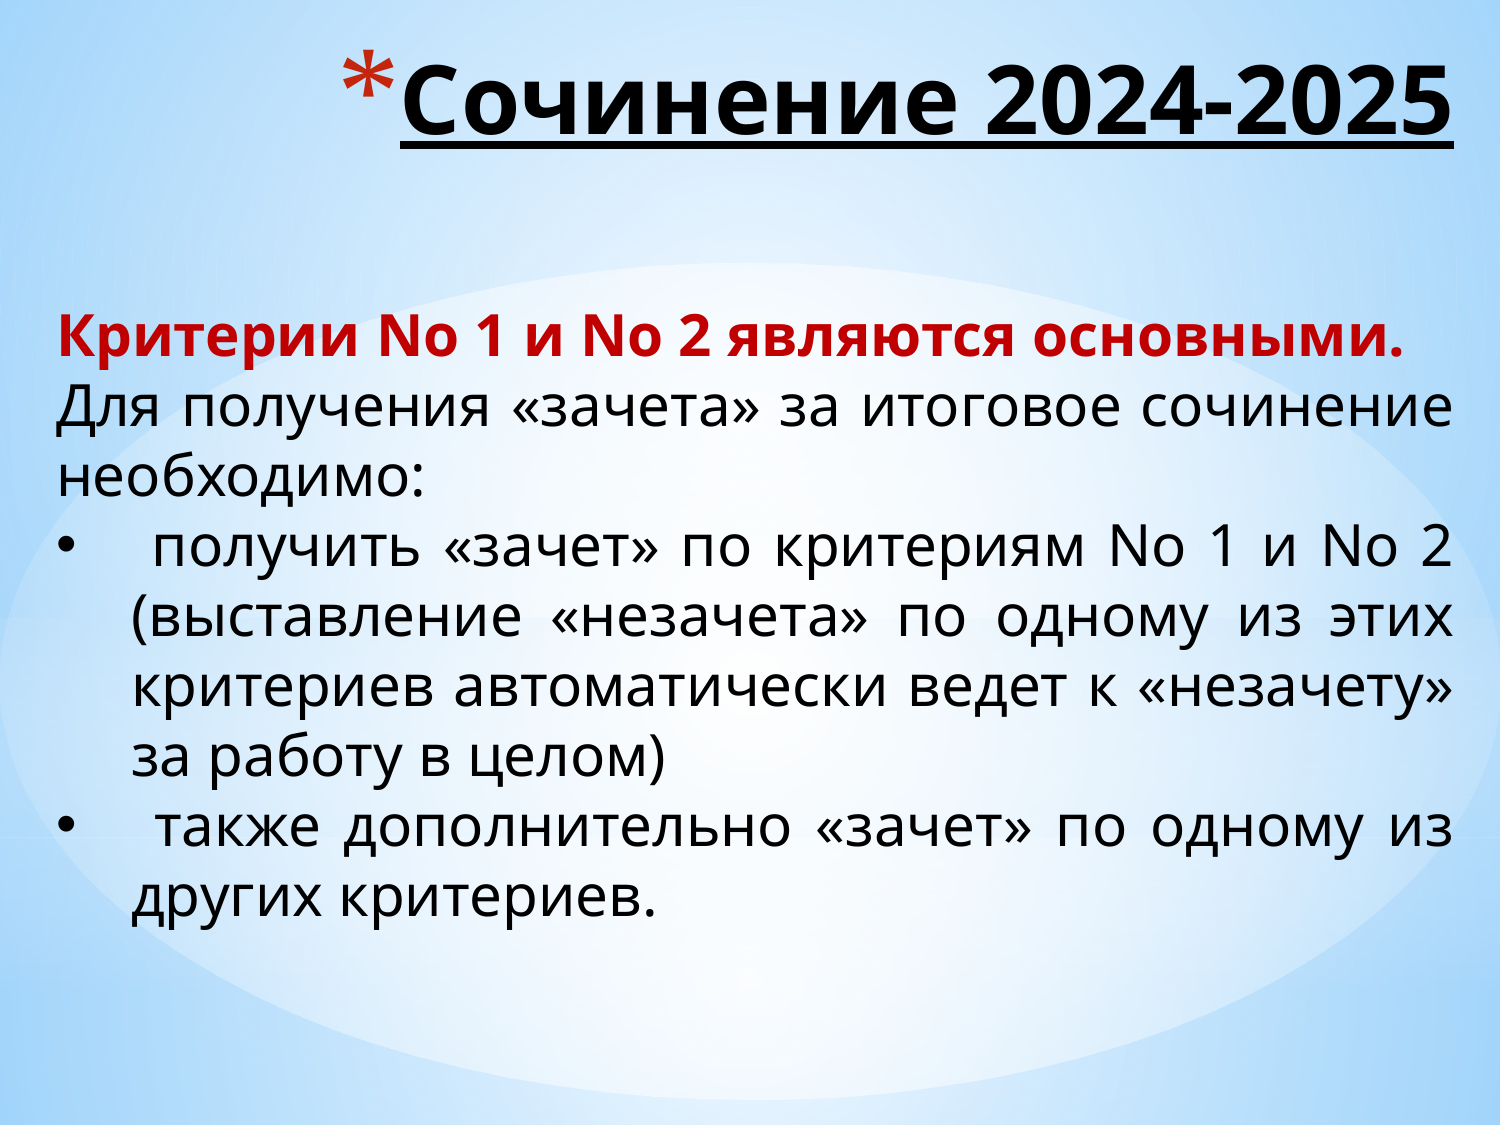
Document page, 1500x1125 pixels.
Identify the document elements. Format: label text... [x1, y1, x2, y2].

text_box Критерии No 1 и No 2 являются основными. Для получения «зачета» за итоговое сочинение необходимо: получить «зачет» по критериям No 1 и No 2 (выставление «незачета» по одному из этих критериев автоматически ведет к «незачету» за работу в целом) также дополнительно «зачет» по одному из других критериев. [41, 290, 1469, 981]
title Сочинение 2024-2025 [206, 30, 1469, 268]
